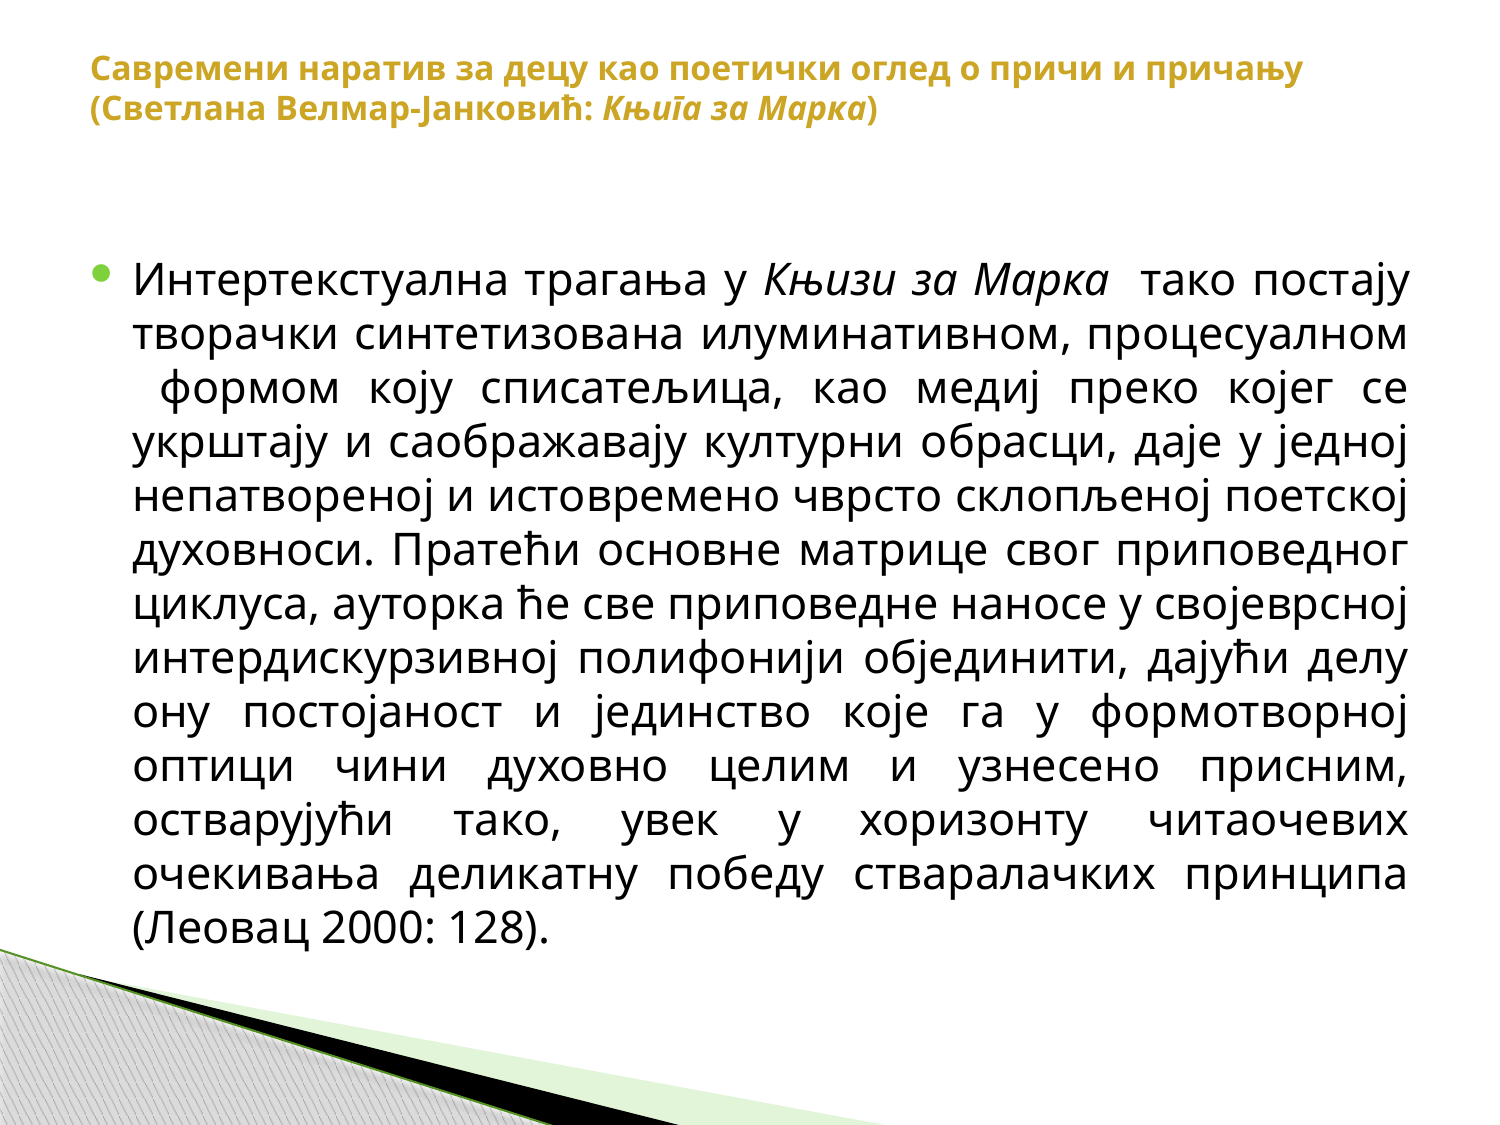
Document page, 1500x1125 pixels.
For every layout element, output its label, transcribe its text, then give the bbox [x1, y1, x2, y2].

title Савремени наратив за децу као поетички оглед о причи и причању (Светлана Велмар-Јанковић: Књига за Марка) [75, 37, 1425, 225]
list Интертекстуална трагања у Књизи за Марка тако постају творачки синтетизована илуминативном, процесуалном формом коју списатељица, као медиј преко којег се укрштају и саображавају културни обрасци, даје у једној непатвореној и истовремено чврсто склопљеној поетској духовноси. Пратећи основне матрице свог приповедног циклуса, ауторка ће све приповедне наносе у својеврсној интердискурзивној полифонији објединити, дајући делу ону постојаност и јединство које га у формотворној оптици чини духовно целим и узнесено присним, остварујући тако, увек у хоризонту читаочевих очекивања деликатну победу стваралачких принципа (Леовац 2000: 128). [75, 243, 1425, 986]
